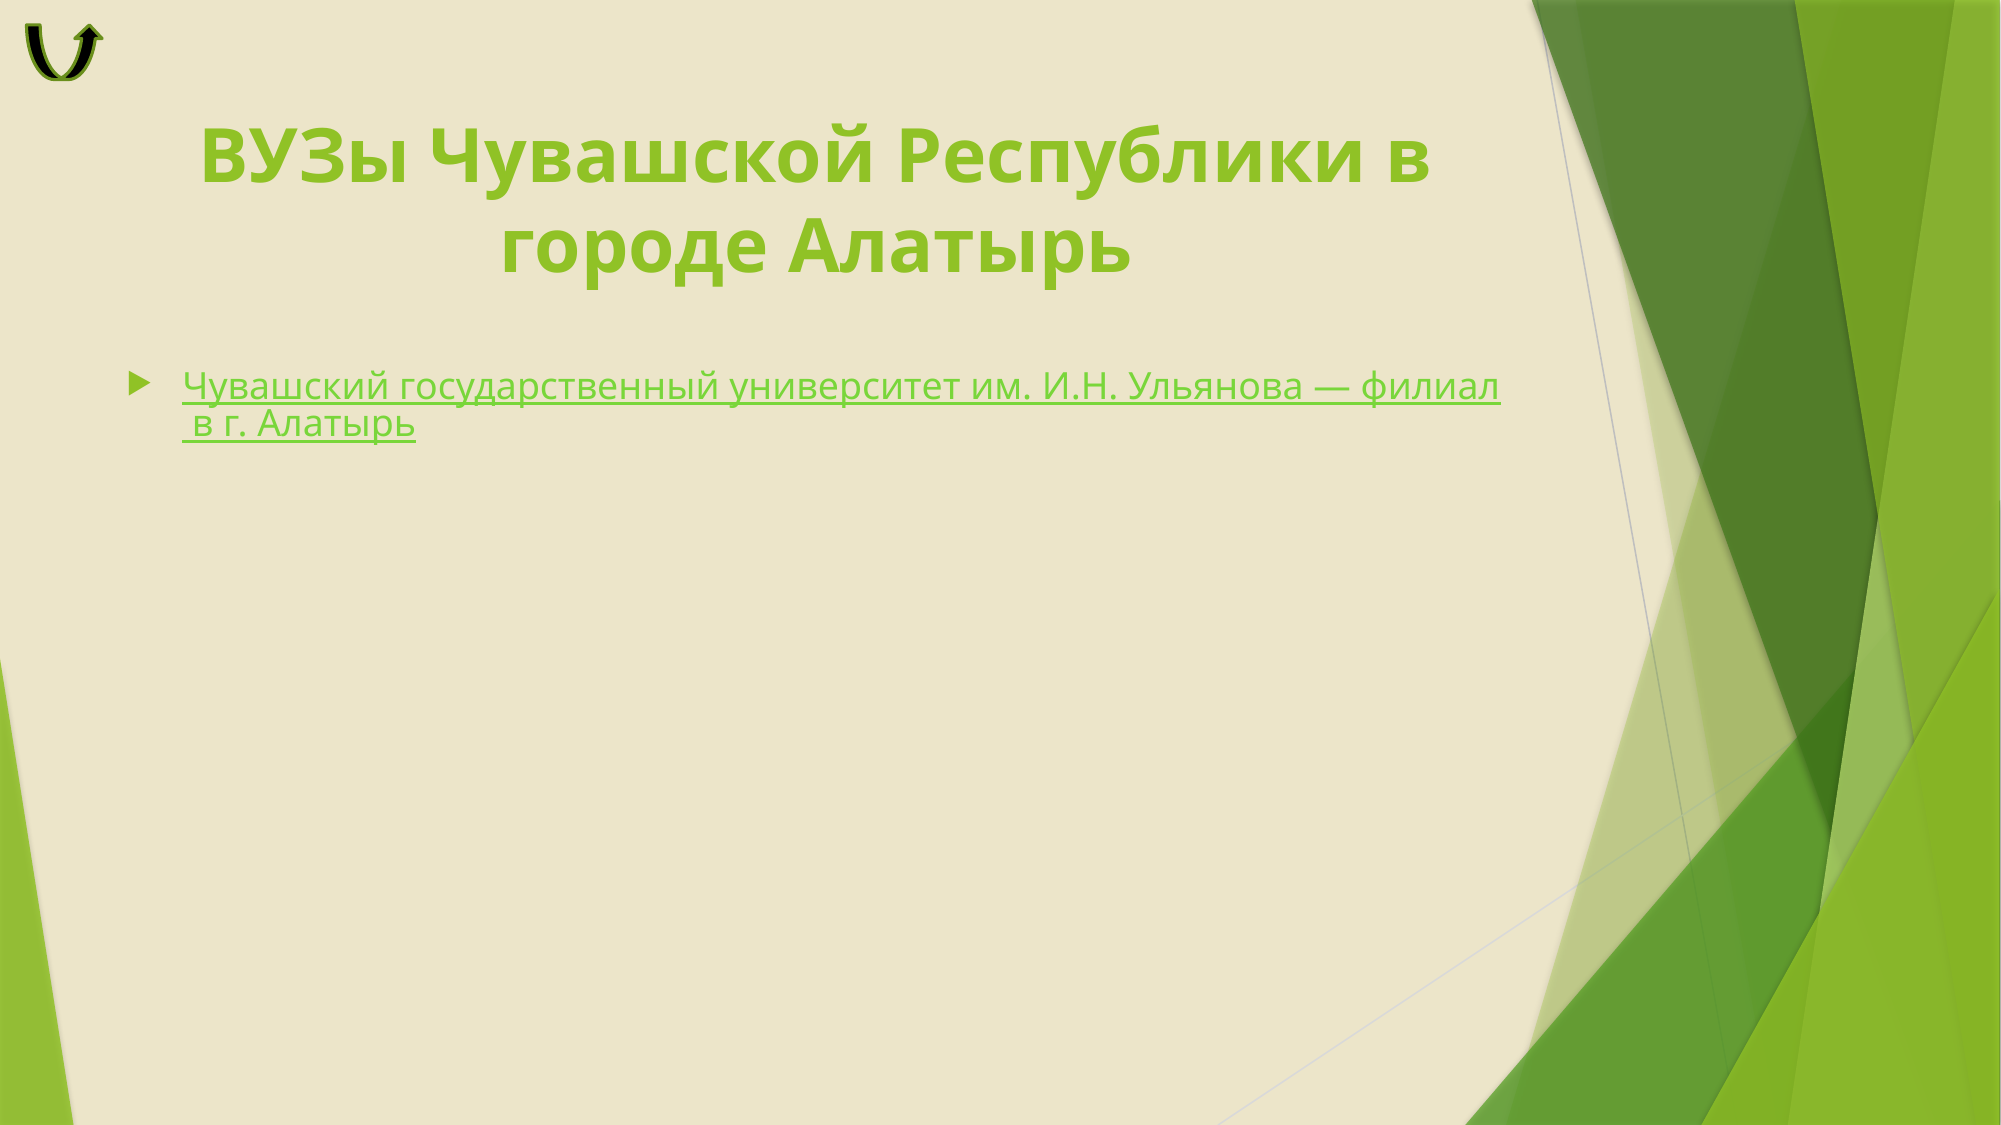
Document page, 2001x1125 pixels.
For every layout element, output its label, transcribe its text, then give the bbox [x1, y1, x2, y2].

list Чувашский государственный университет им. И.Н. Ульянова — филиал в г. Алатырь [111, 354, 1522, 992]
text_box [24, 23, 104, 82]
title ВУЗы Чувашской Республики в городе Алатырь [111, 99, 1522, 317]
